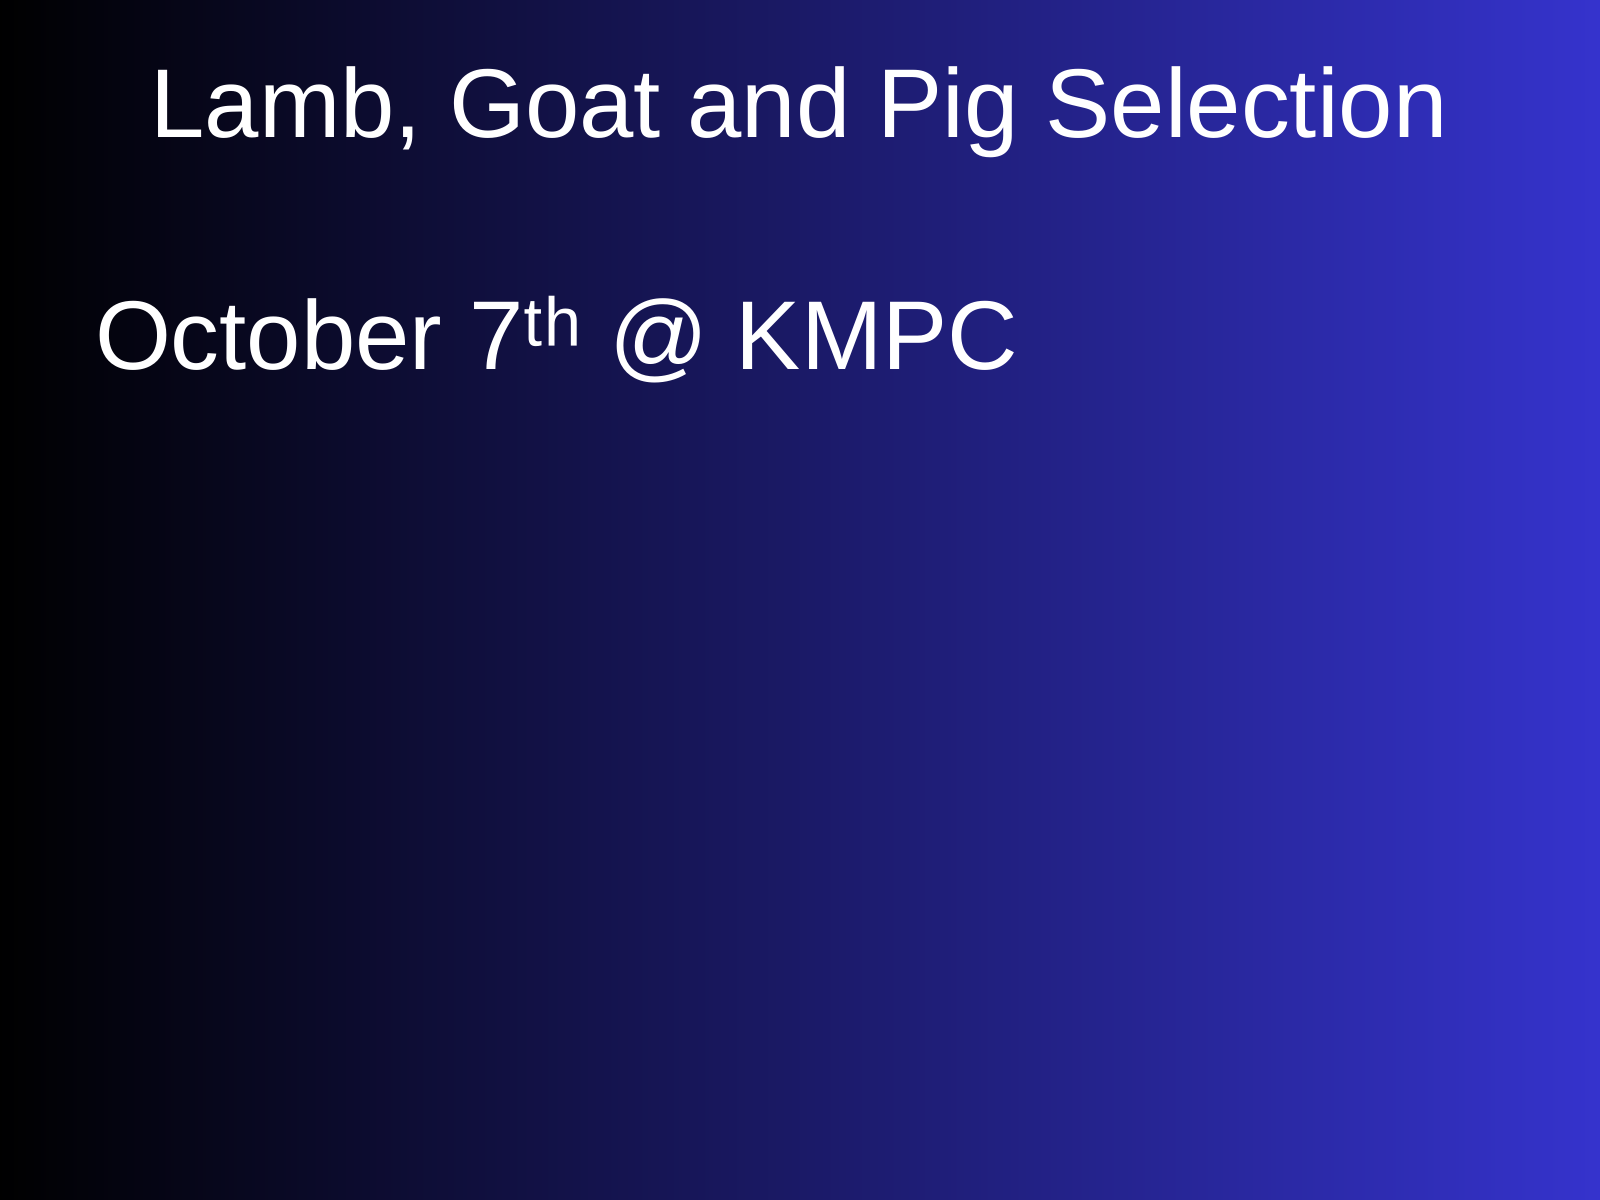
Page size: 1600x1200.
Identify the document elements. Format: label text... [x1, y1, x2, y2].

text_box Lamb, Goat and Pig Selection [94, 39, 1506, 158]
text_box October 7ᵗʰ @ KMPC [94, 271, 1505, 390]
